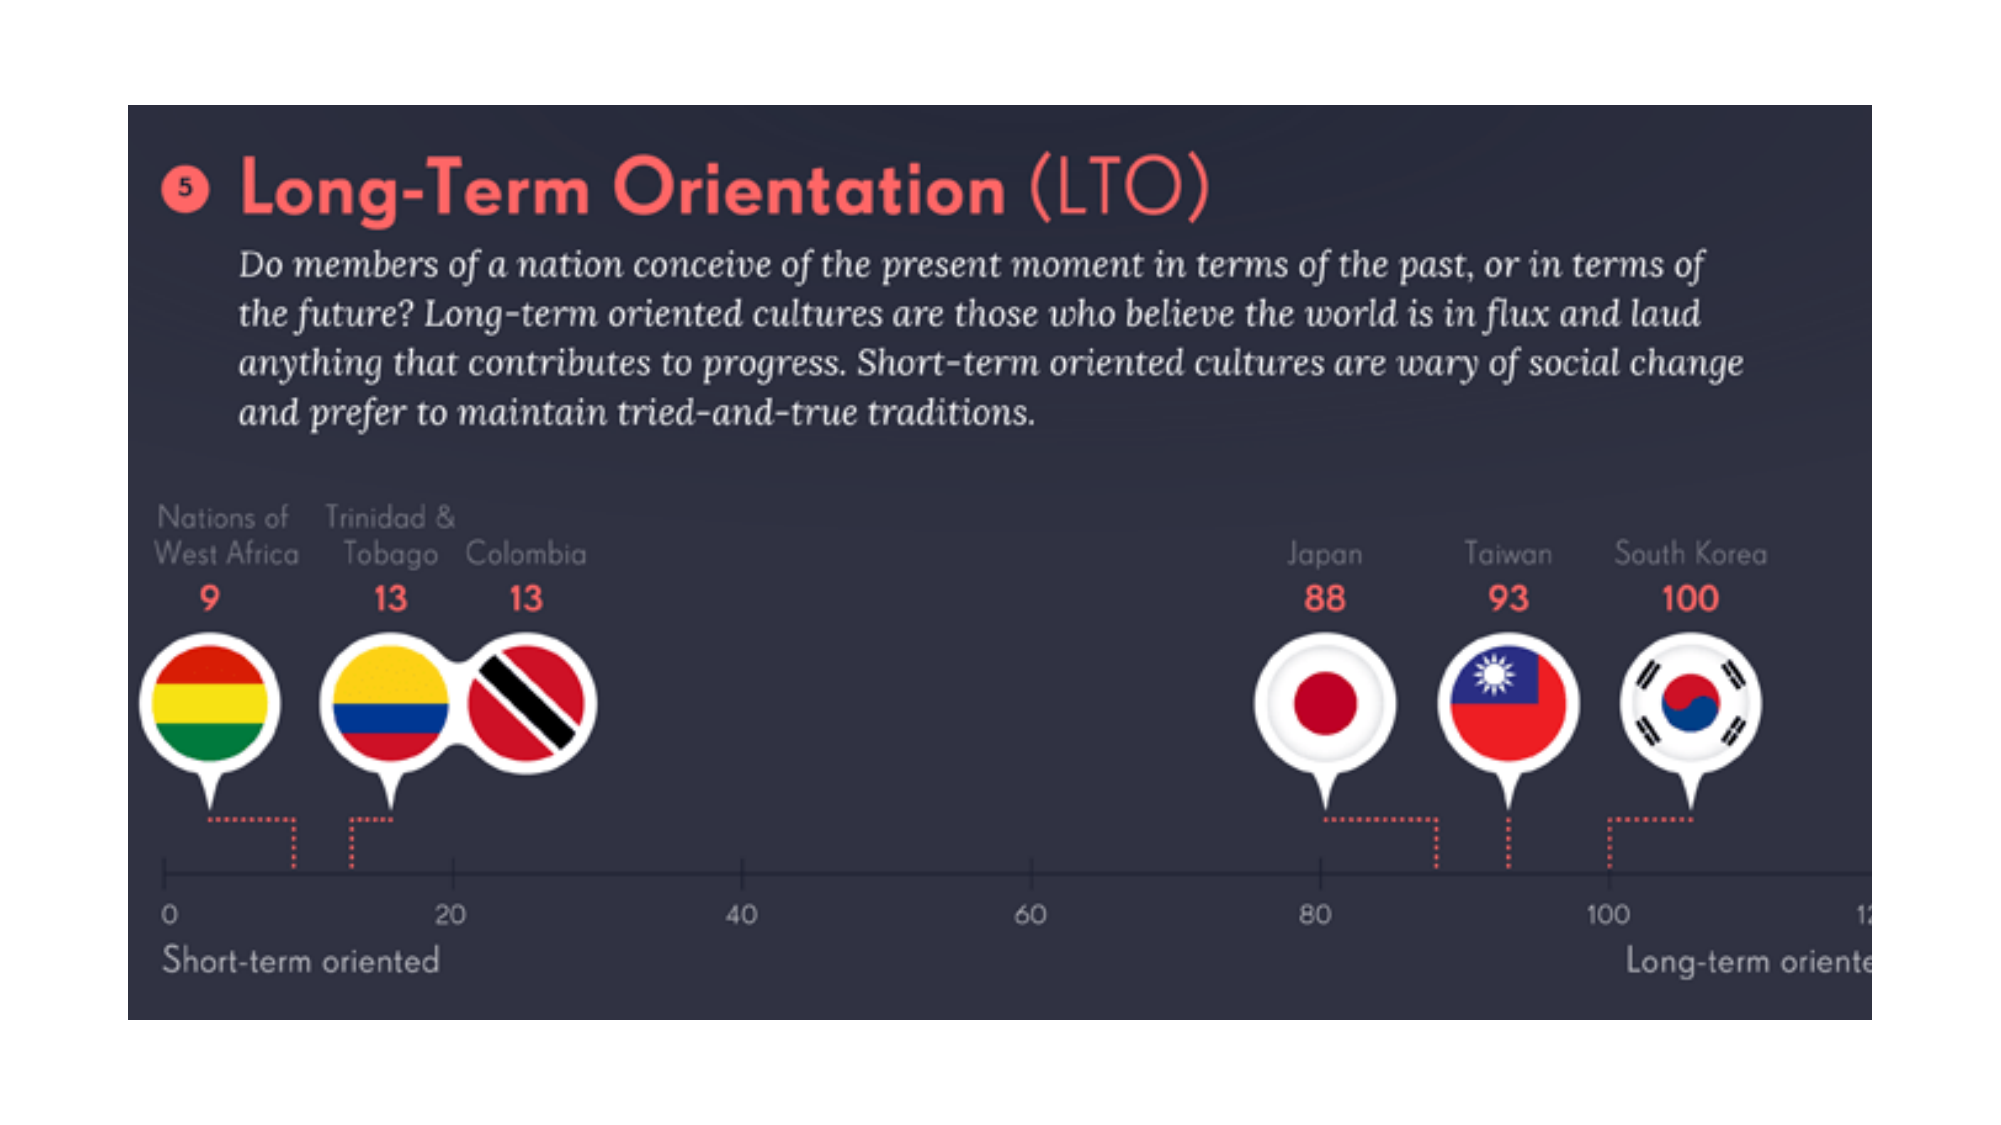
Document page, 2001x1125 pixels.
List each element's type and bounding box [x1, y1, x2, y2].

list [128, 105, 1872, 1020]
